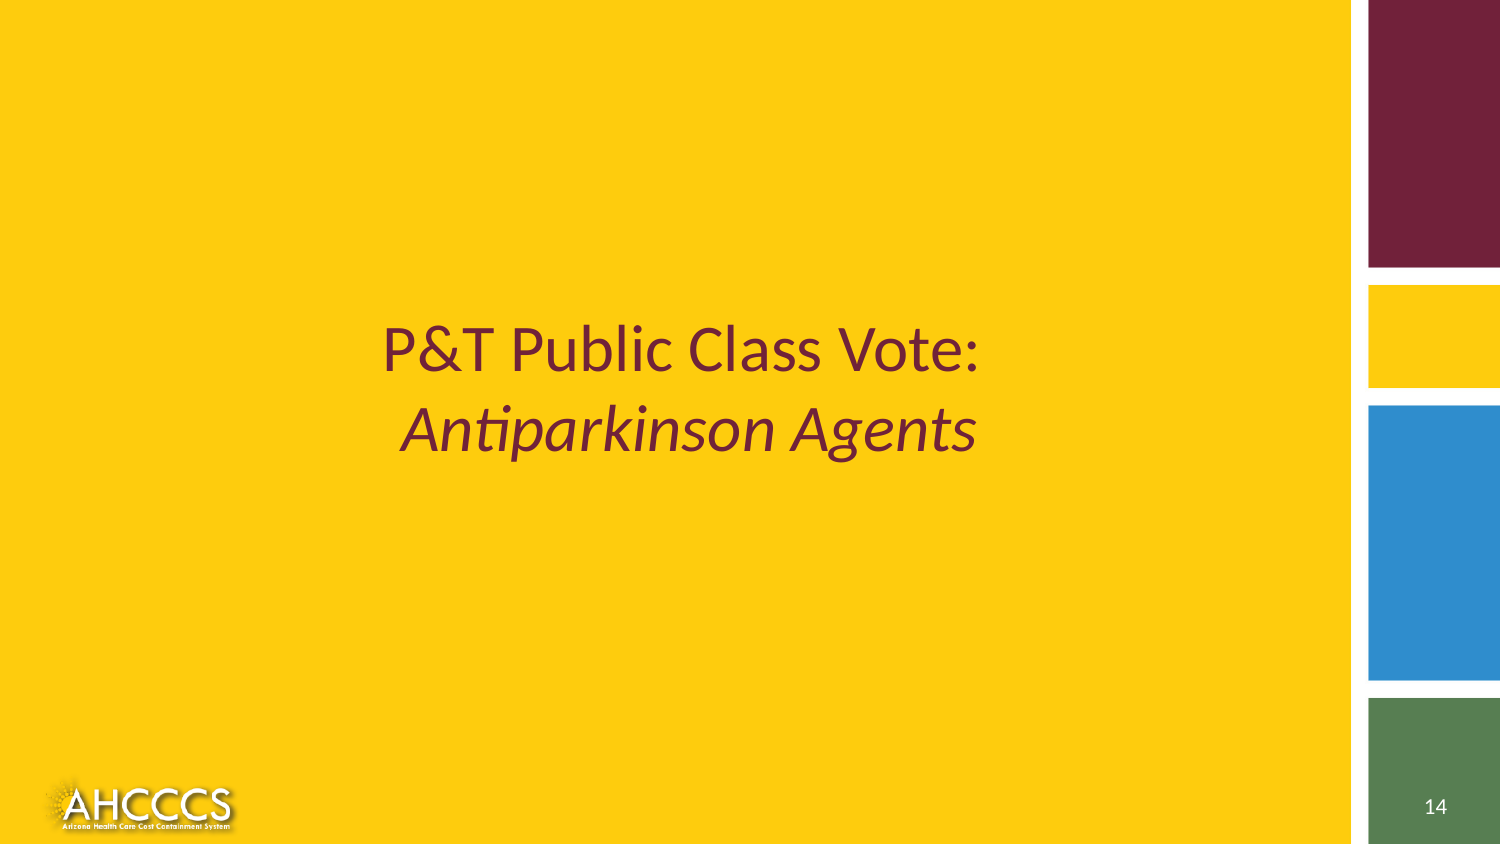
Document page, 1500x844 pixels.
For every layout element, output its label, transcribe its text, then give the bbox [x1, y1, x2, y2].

picture [0, 0, 1500, 844]
title P&T Public Class Vote: Antiparkinson Agents [89, 84, 1290, 472]
